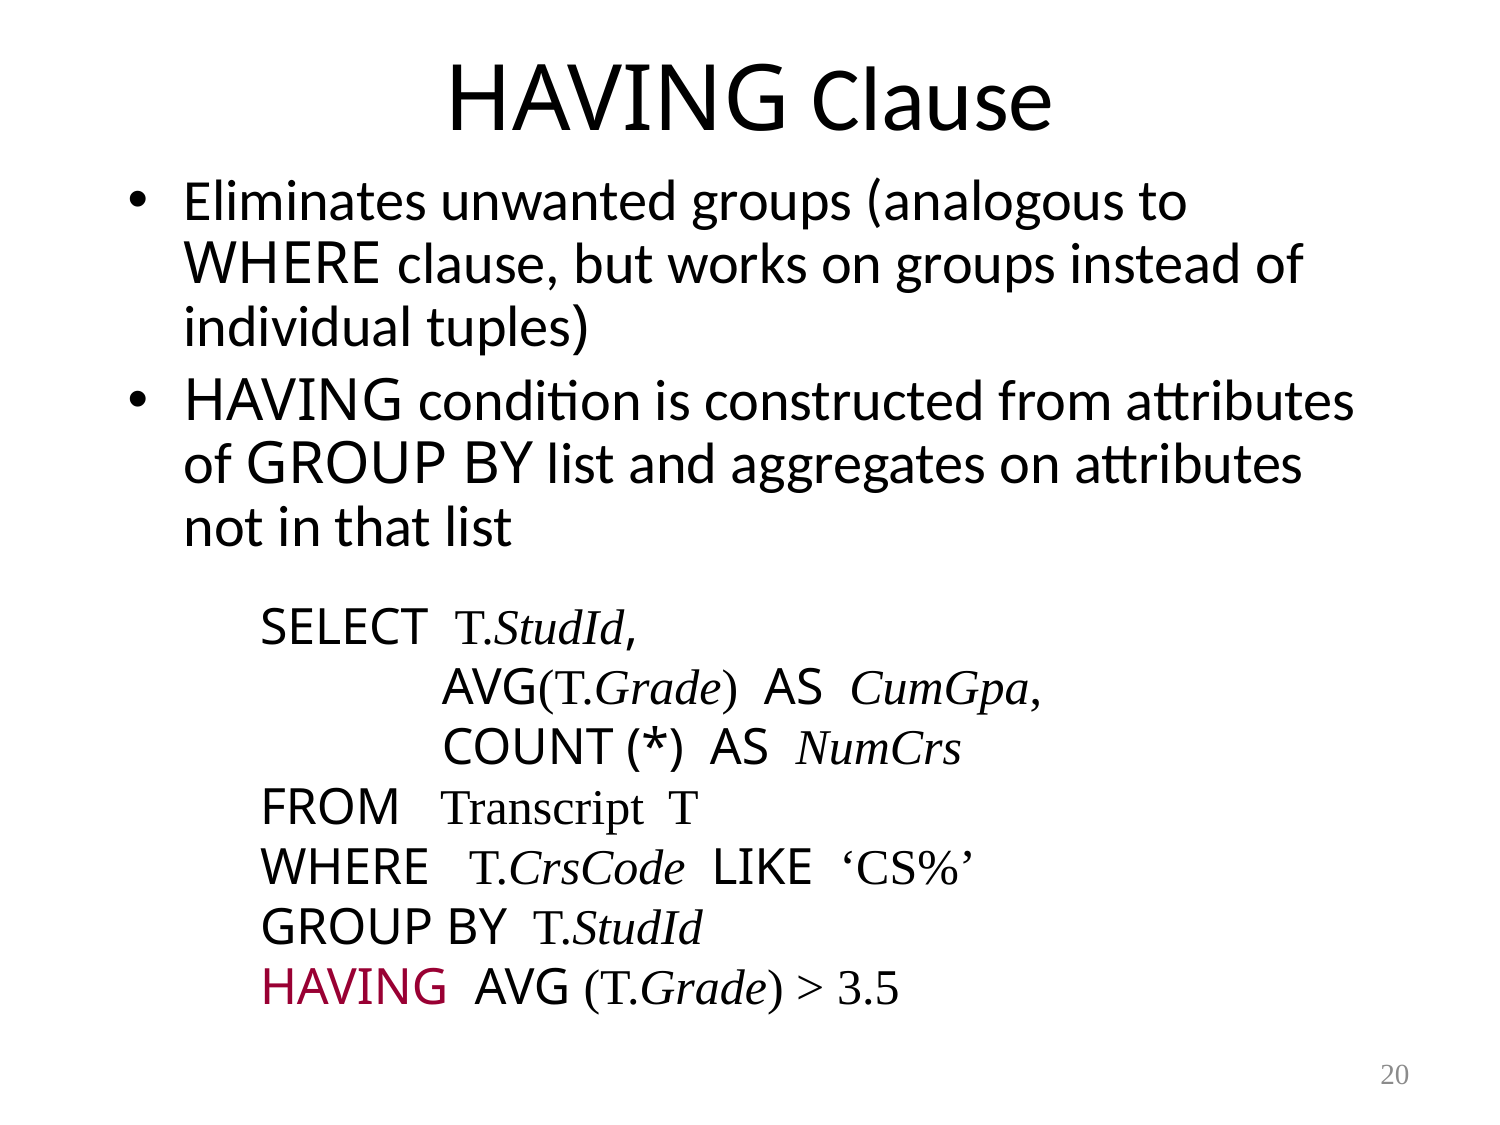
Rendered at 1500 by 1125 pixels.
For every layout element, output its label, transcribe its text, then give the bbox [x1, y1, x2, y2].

title HAVING Clause [112, 0, 1388, 162]
slide_number 20 [1074, 1042, 1425, 1103]
text_box SELECT T.StudId, AVG(T.Grade) AS CumGpa, COUNT (*) AS NumCrs FROM Transcript T WHERE T.CrsCode LIKE ‘CS%’ GROUP BY T.StudId HAVING AVG (T.Grade) > 3.5 [245, 587, 1070, 1023]
list Eliminates unwanted groups (analogous to WHERE clause, but works on groups instead of individual tuples) HAVING condition is constructed from attributes of GROUP BY list and aggregates on attributes not in that list [112, 162, 1388, 600]
